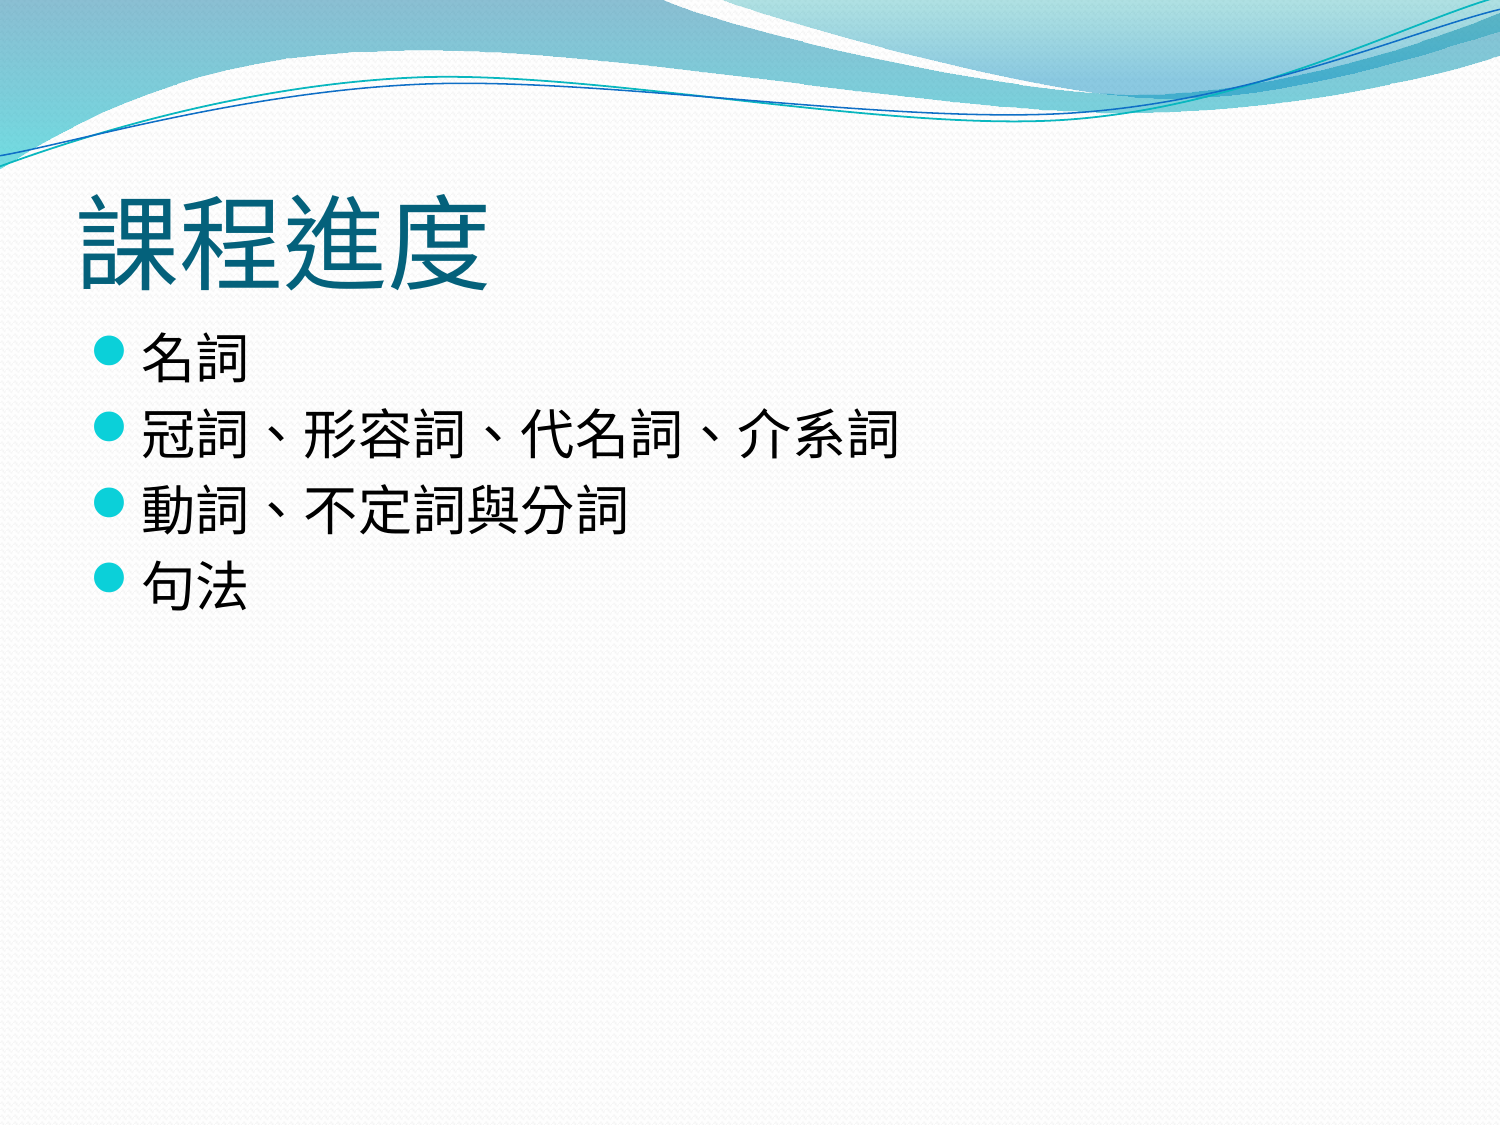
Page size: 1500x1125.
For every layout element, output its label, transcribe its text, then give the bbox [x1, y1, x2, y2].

list 名詞 冠詞、形容詞、代名詞、介系詞 動詞、不定詞與分詞 句法 [75, 317, 1425, 1038]
title 課程進度 [75, 115, 1425, 303]
